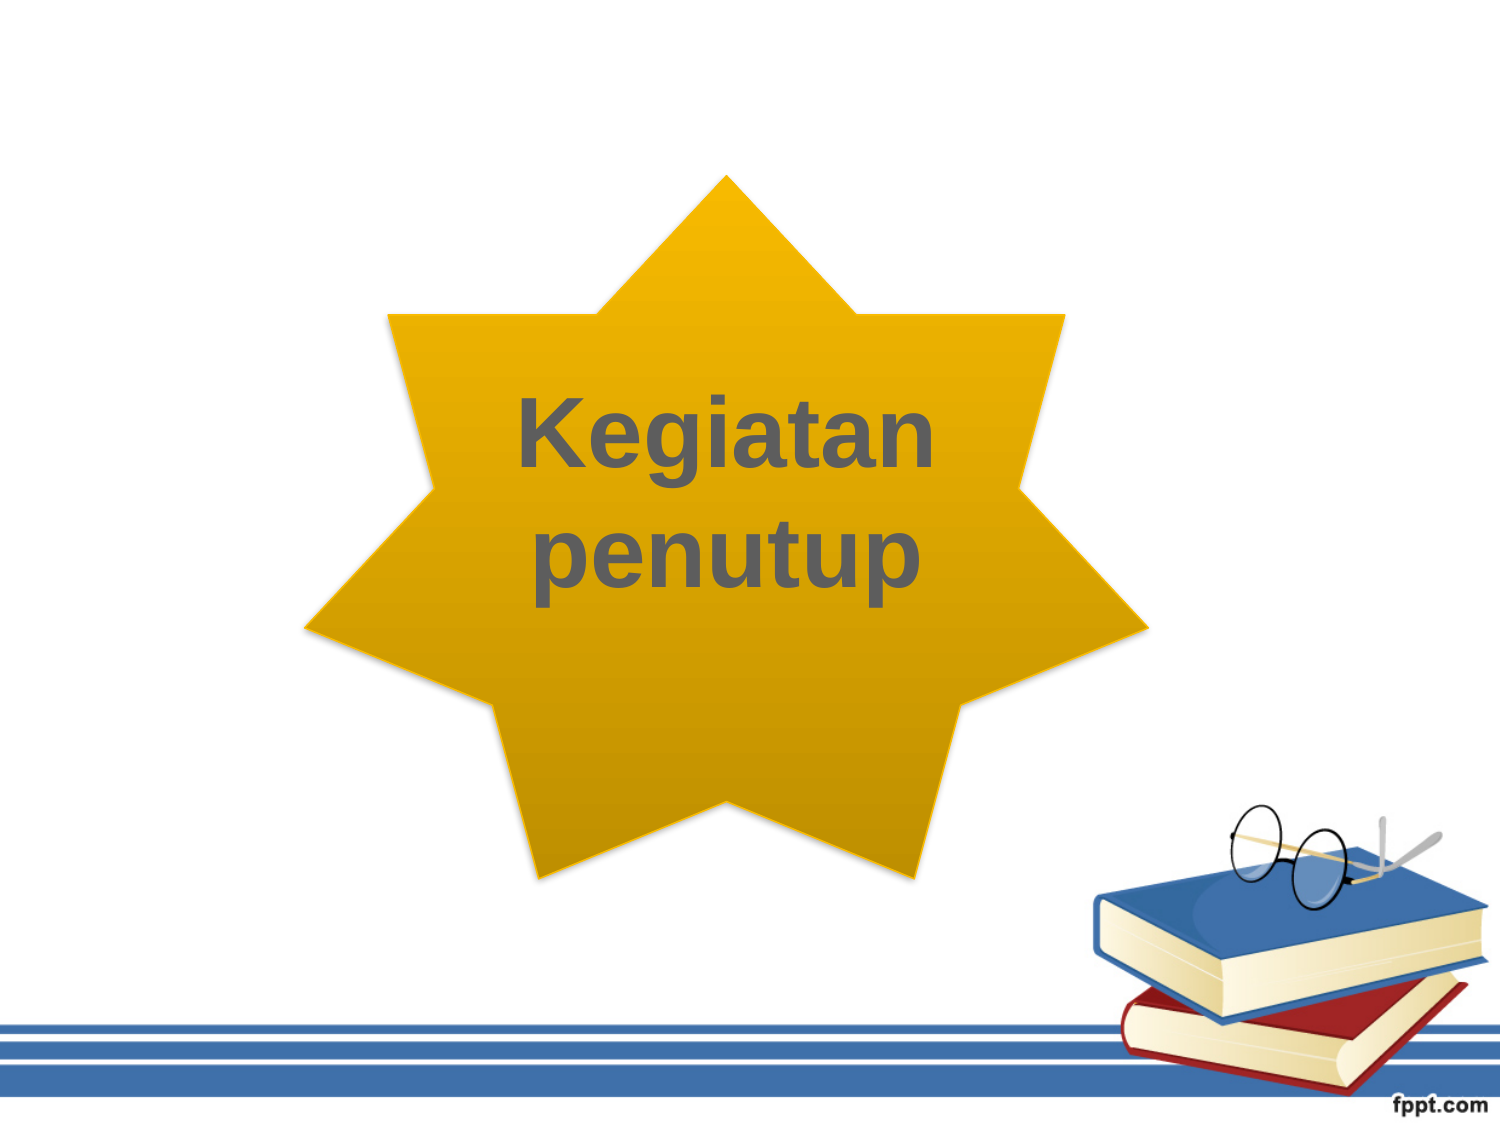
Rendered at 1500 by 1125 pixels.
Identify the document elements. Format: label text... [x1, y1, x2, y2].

picture [0, 0, 1500, 1125]
text_box Kegiatan penutup [303, 174, 1150, 880]
